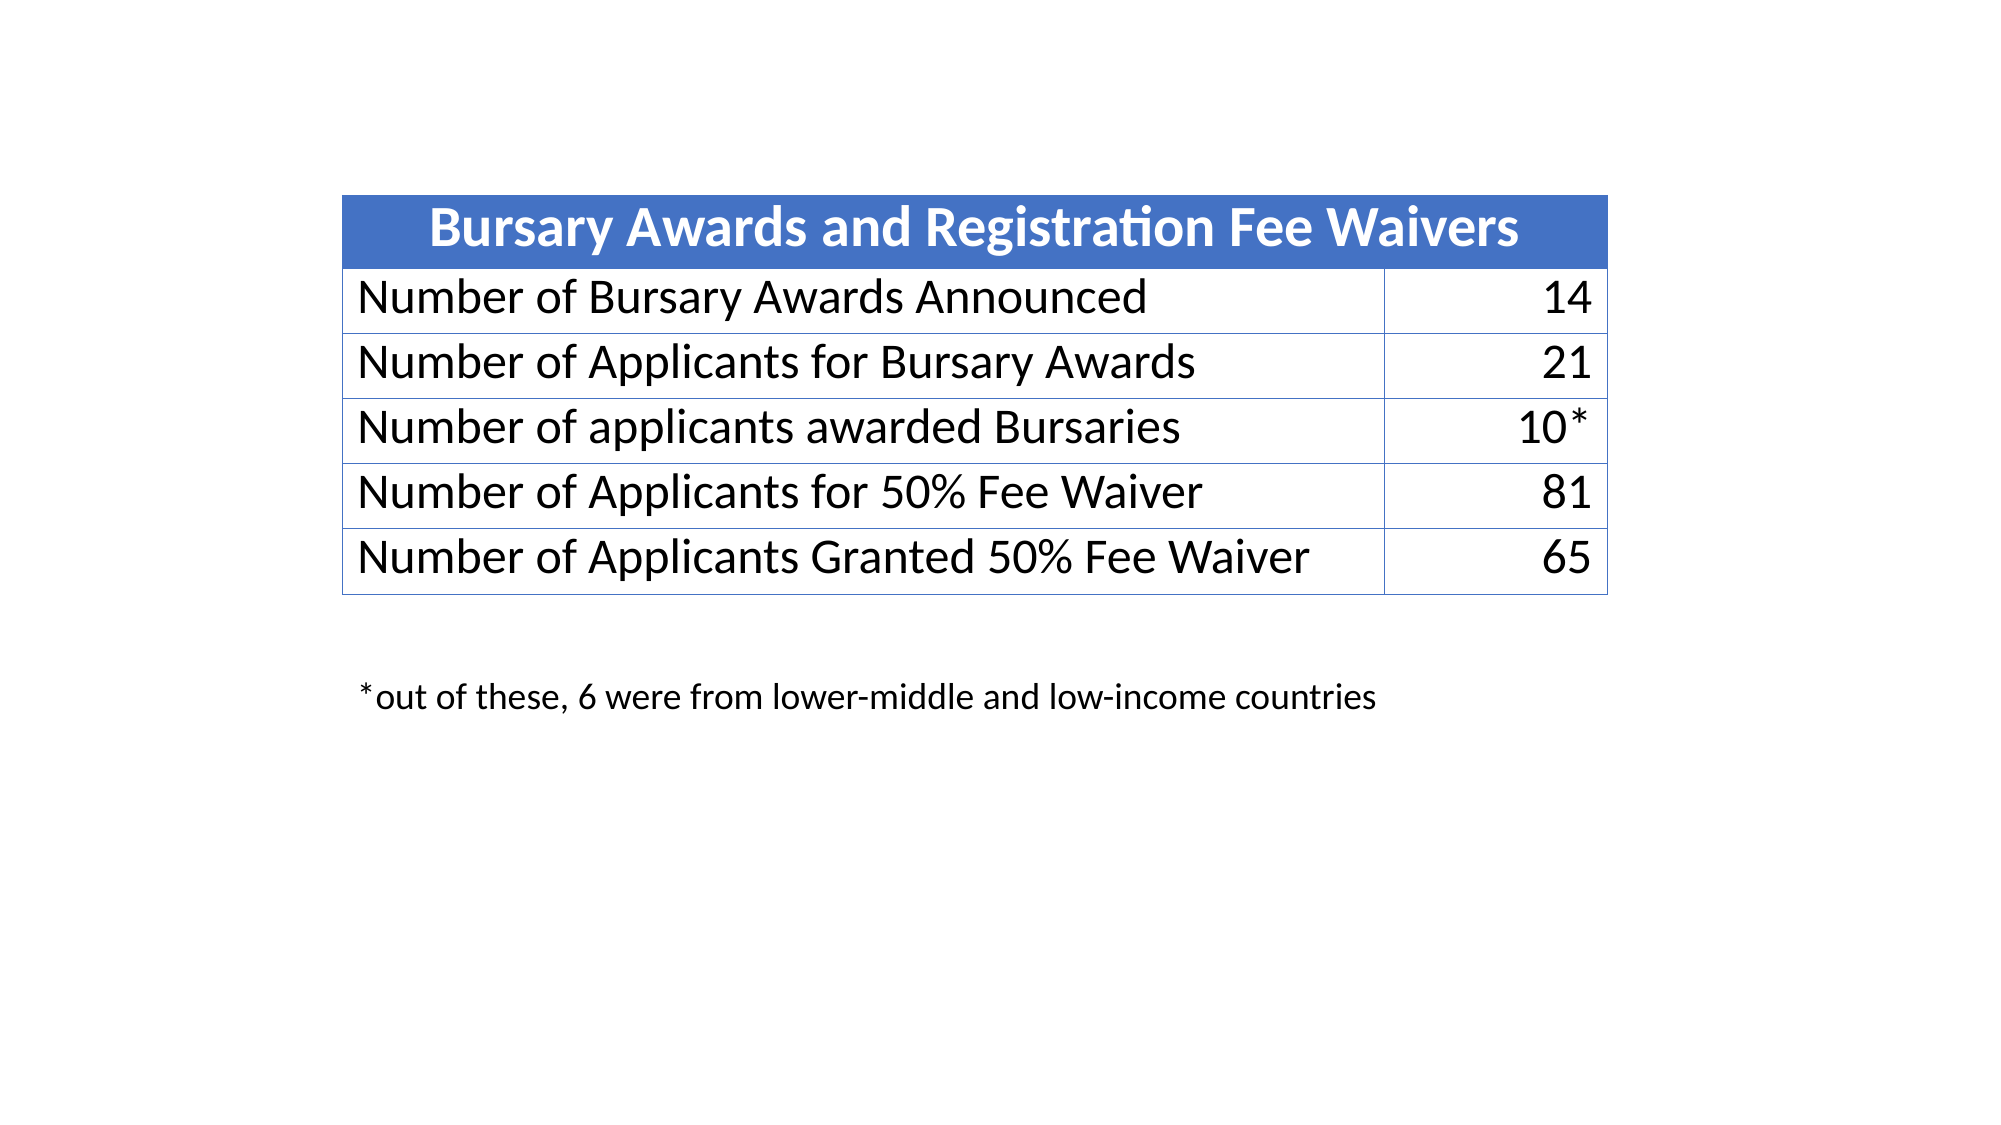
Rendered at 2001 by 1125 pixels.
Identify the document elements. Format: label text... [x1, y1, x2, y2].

table_cell Number of Applicants for 50% Fee Waiver [343, 464, 1384, 528]
table_cell 21 [1385, 334, 1607, 398]
table_cell 81 [1385, 464, 1607, 528]
table_cell Number of applicants awarded Bursaries [343, 399, 1384, 463]
table_header Bursary Awards and Registration Fee Waivers [343, 196, 1607, 268]
table_cell 14 [1385, 269, 1607, 333]
table_cell 10* [1385, 399, 1607, 463]
table_cell 65 [1385, 529, 1607, 594]
table_cell Number of Applicants for Bursary Awards [343, 334, 1384, 398]
table_cell Number of Bursary Awards Announced [343, 269, 1384, 333]
text_box *out of these, 6 were from lower-middle and low-income countries [342, 664, 1608, 725]
table_cell Number of Applicants Granted 50% Fee Waiver [343, 529, 1384, 594]
